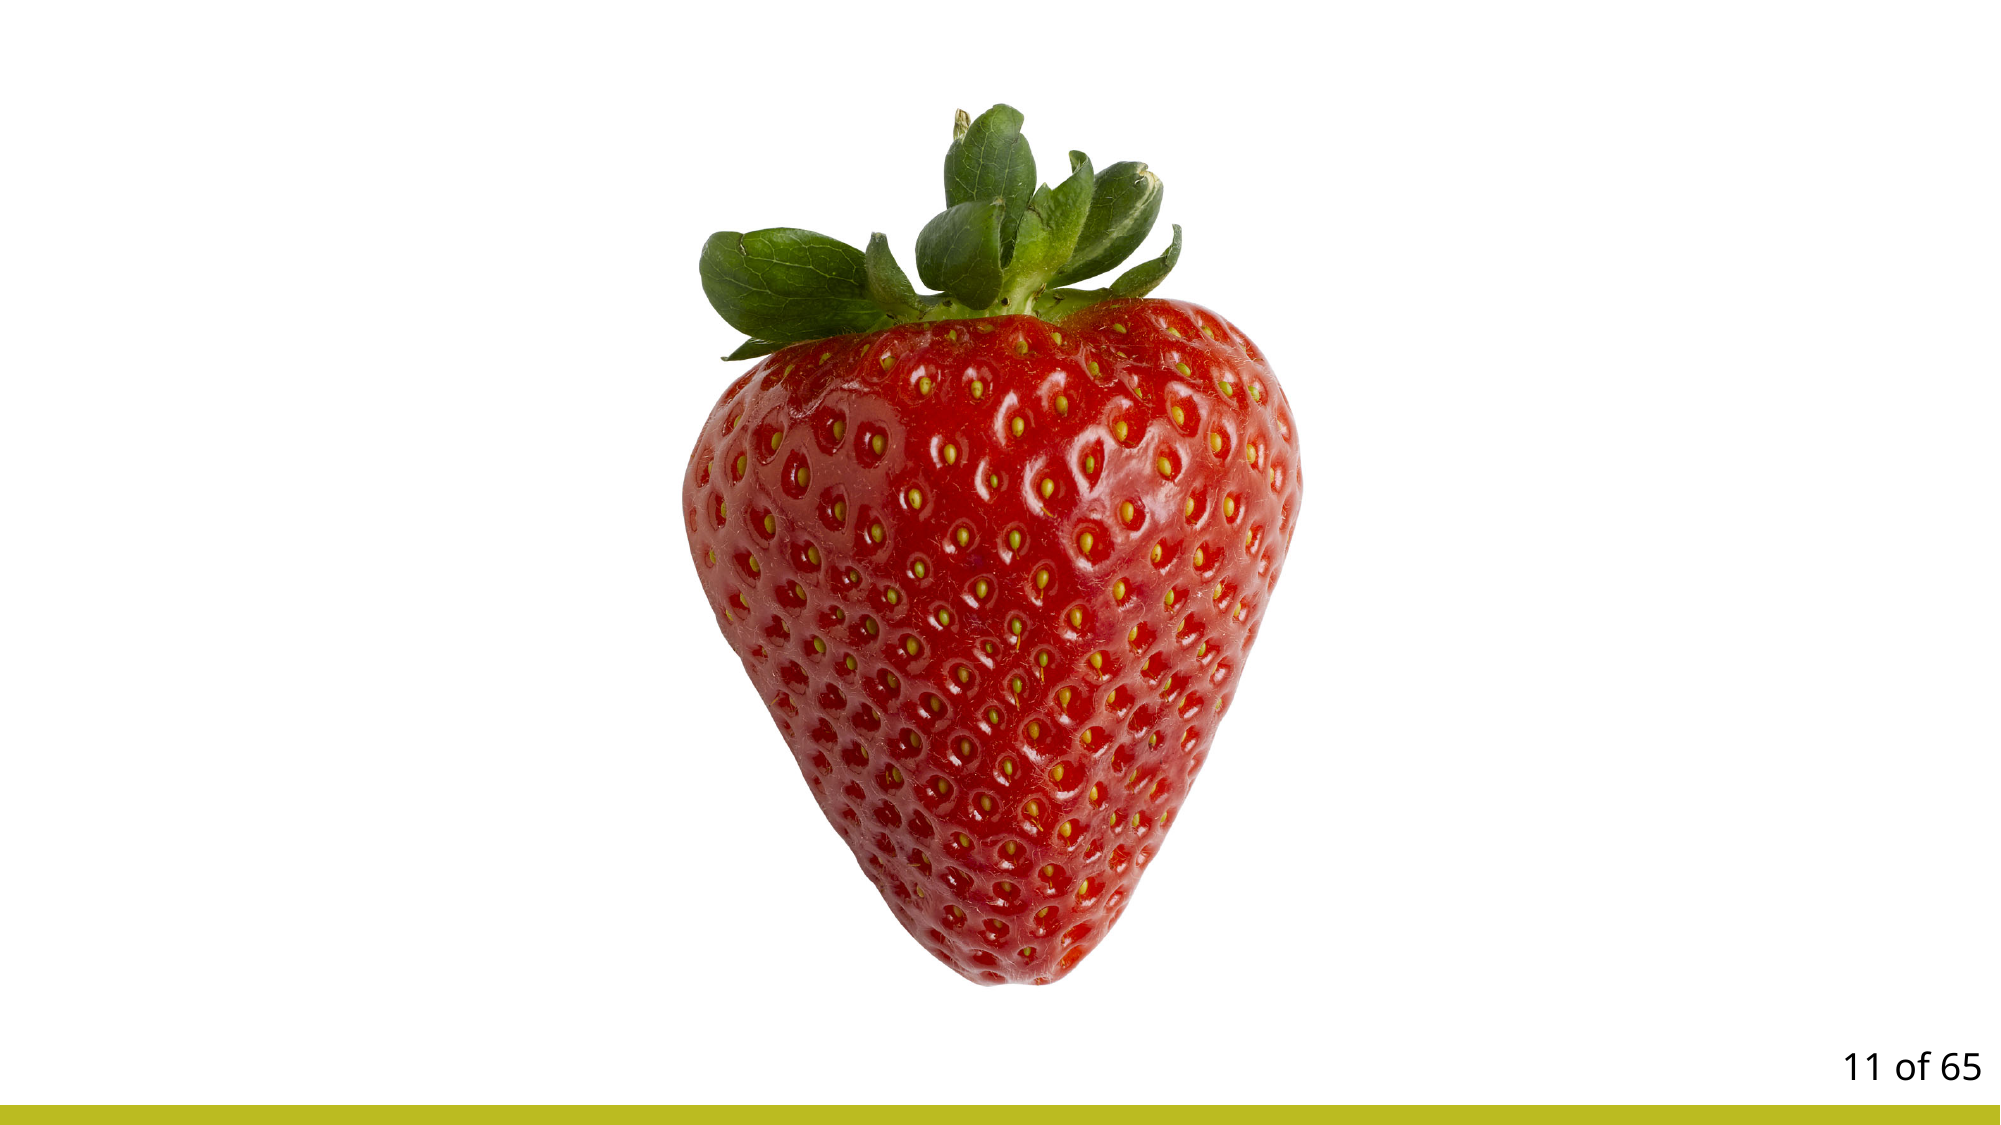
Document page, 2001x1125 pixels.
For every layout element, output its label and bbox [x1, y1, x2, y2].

picture [652, 83, 1335, 1001]
